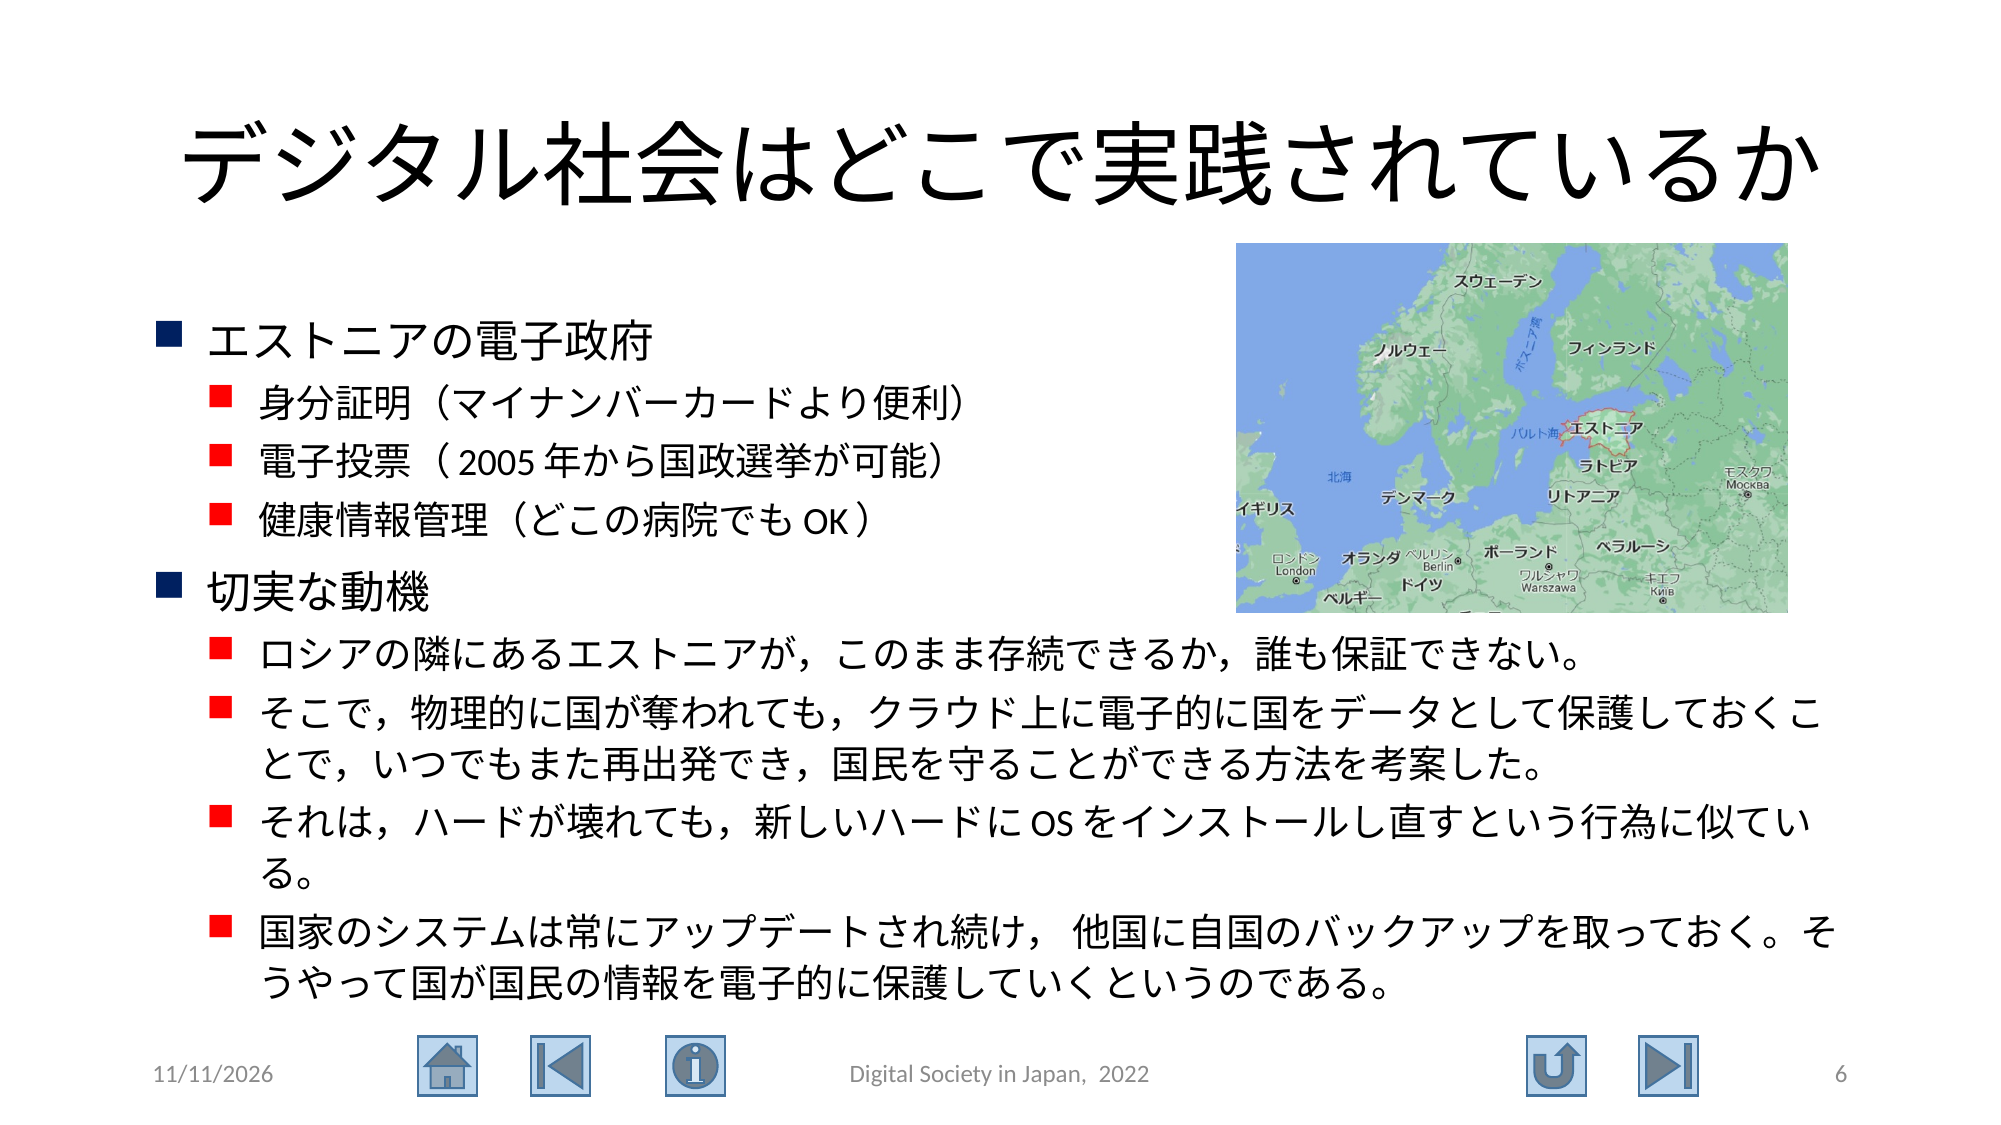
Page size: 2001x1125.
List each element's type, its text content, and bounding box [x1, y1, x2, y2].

footer Digital Society in Japan, 2022 [662, 1042, 1338, 1103]
picture [1235, 243, 1788, 613]
title デジタル社会はどこで実践されているか [137, 59, 1863, 278]
slide_number 6 [1412, 1042, 1863, 1103]
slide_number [137, 1042, 588, 1103]
list エストニアの電子政府 身分証明（マイナンバーカードより便利） 電子投票（2005年から国政選挙が可能） 健康情報管理（どこの病院でもOK） 切実な動機 ロシアの隣にあるエストニアが，このまま存続できるか，誰も保証できない。 そこで，物理的に国が奪われても，クラウド上に電子的に国をデータとして保護しておくことで，いつでもまた再出発でき，国民を守ることができる方法を考案した。 それは，ハードが壊れても，新しいハードにOSをインストールし直すという行為に似ている。 国家のシステムは常にアップデートされ続け， 他国に自国のバックアップを取っておく。そうやって国が国民の情報を電子的に保護していくというのである。 [137, 299, 1863, 1014]
